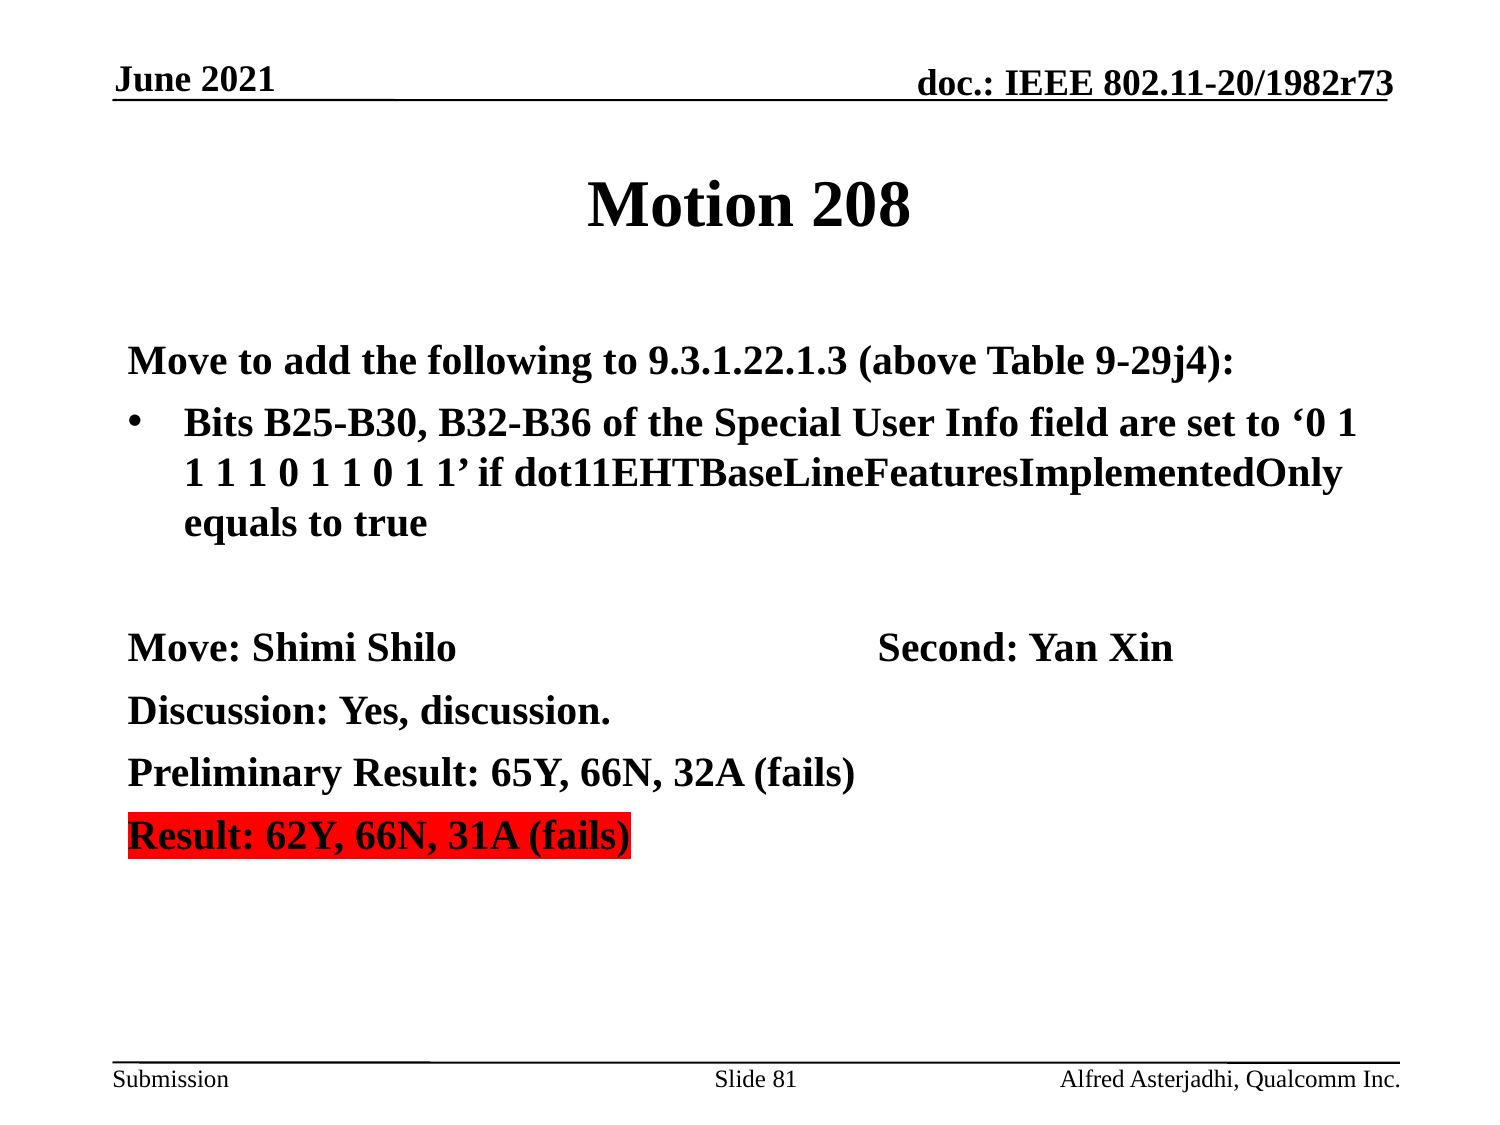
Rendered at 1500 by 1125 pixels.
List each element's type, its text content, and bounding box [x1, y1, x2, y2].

footer Alfred Asterjadhi, Qualcomm Inc. [878, 1061, 1402, 1093]
list Move to add the following to 9.3.1.22.1.3 (above Table 9-29j4): Bits B25-B30, B32-B36 of the Special User Info field are set to ‘0 1 1 1 1 0 1 1 0 1 1’ if dot11EHTBaseLineFeaturesImplementedOnly equals to true Move: Shimi Shilo Second: Yan Xin Discussion: Yes, discussion. Preliminary Result: 65Y, 66N, 32A (fails) Result: 62Y, 66N, 31A (fails) [112, 324, 1388, 1000]
title Motion 208 [112, 112, 1388, 288]
slide_number Slide 81 [712, 1061, 800, 1123]
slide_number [114, 54, 423, 100]
